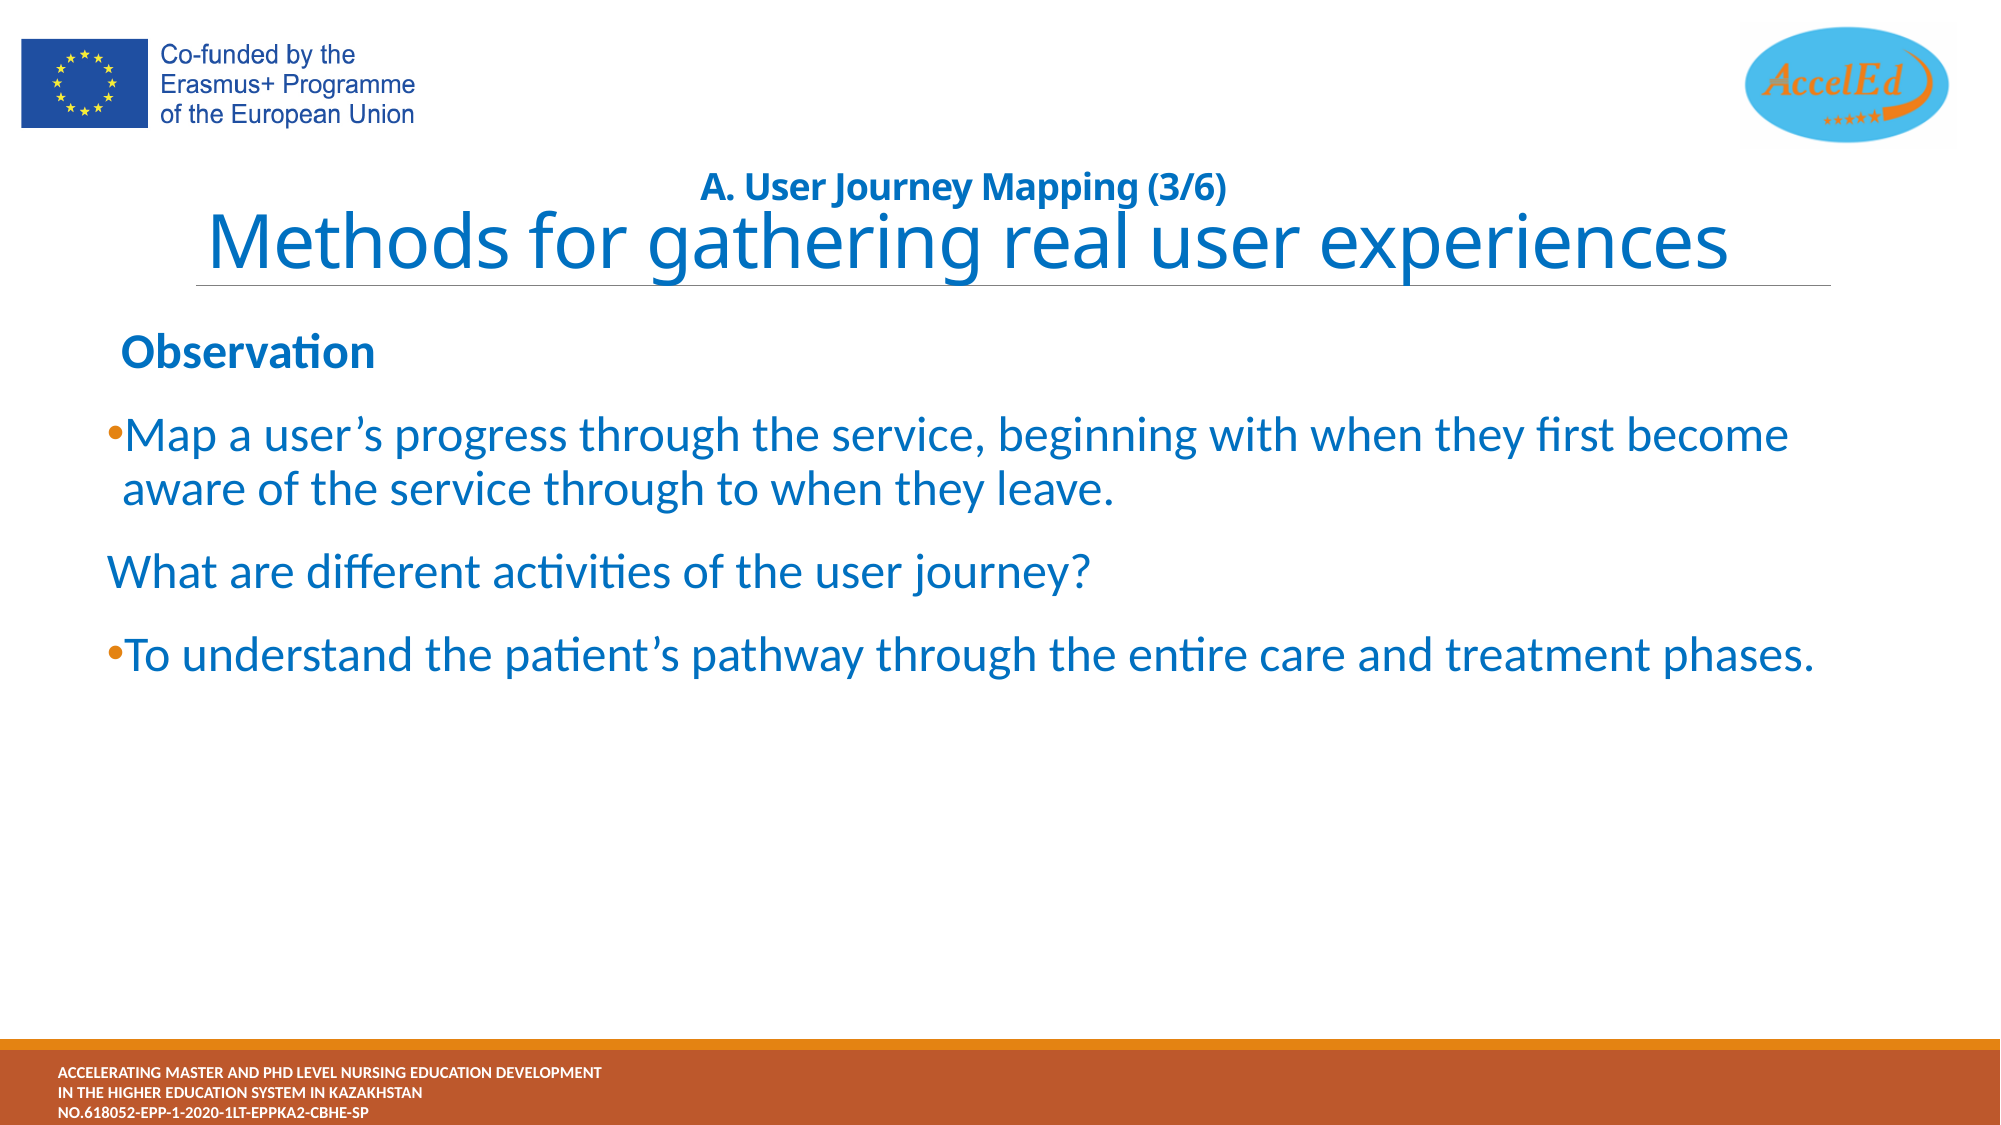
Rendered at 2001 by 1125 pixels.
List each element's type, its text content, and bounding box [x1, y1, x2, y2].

picture [0, 20, 578, 144]
picture [1740, 22, 1957, 149]
title A. User Journey Mapping (3/6) Methods for gathering real user experiences [43, 159, 1894, 292]
list Observation Map a user’s progress through the service, beginning with when they first become aware of the service through to when they leave. What are different activities of the user journey? To understand the patient’s pathway through the entire care and treatment phases. [106, 317, 1875, 1000]
